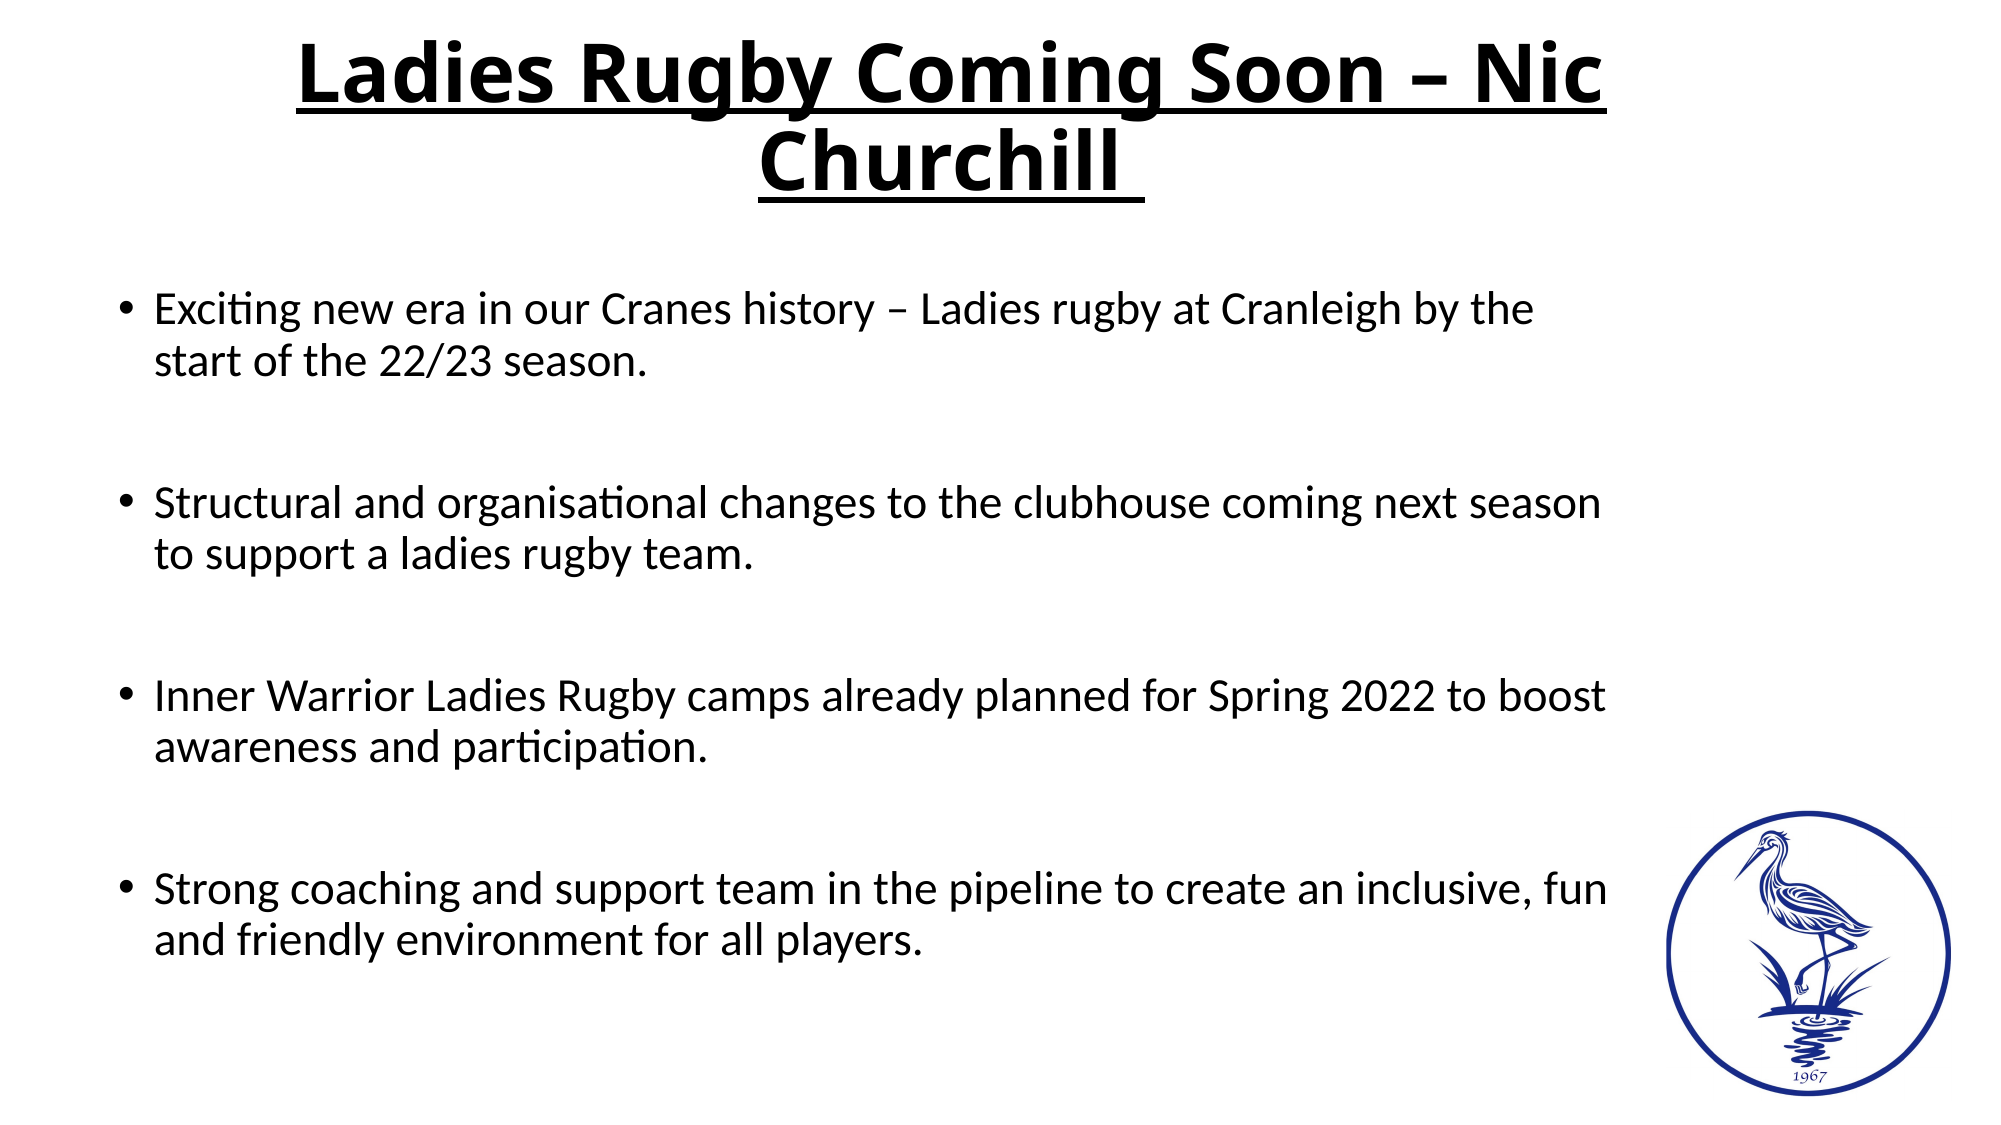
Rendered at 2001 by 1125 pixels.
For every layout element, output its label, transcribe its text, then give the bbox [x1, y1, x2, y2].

list Exciting new era in our Cranes history – Ladies rugby at Cranleigh by the start of the 22/23 season. Structural and organisational changes to the clubhouse coming next season to support a ladies rugby team. Inner Warrior Ladies Rugby camps already planned for Spring 2022 to boost awareness and participation. Strong coaching and support team in the pipeline to create an inclusive, fun and friendly environment for all players. [103, 199, 1646, 980]
text_box Ladies Rugby Coming Soon – Nic Churchill [179, 24, 1723, 216]
picture [1666, 809, 1952, 1101]
